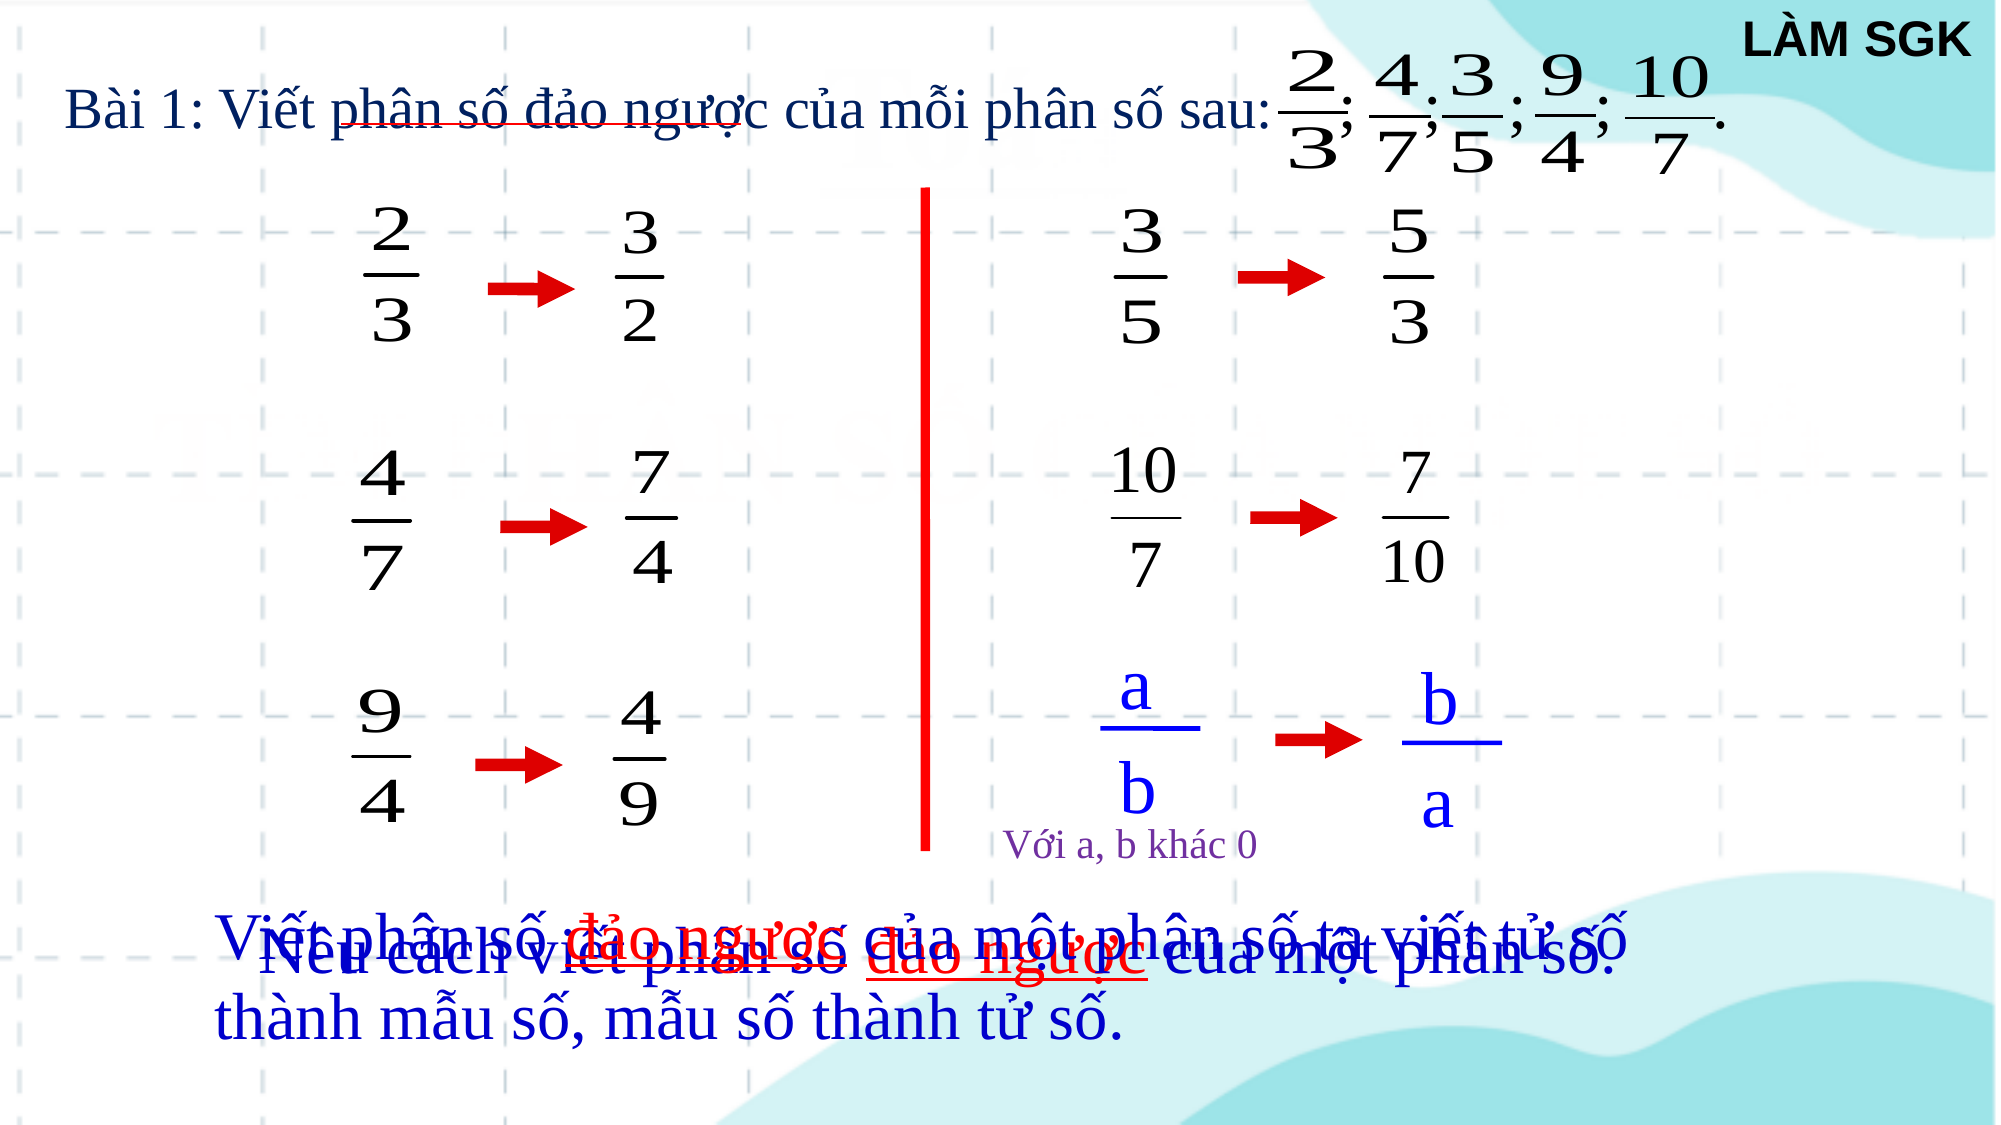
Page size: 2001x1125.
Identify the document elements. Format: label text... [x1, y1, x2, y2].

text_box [1401, 641, 1502, 852]
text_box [350, 188, 438, 356]
text_box [1237, 271, 1326, 284]
text_box LÀM SGK [1667, 0, 2000, 75]
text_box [49, 37, 1781, 190]
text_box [600, 672, 684, 840]
text_box Với a, b khác 0 [987, 809, 1307, 875]
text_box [603, 193, 681, 356]
text_box [500, 520, 588, 534]
text_box [487, 282, 576, 296]
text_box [612, 432, 696, 598]
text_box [1100, 627, 1201, 837]
text_box [1250, 511, 1338, 524]
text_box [1100, 427, 1193, 603]
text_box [1370, 190, 1450, 359]
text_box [337, 430, 432, 605]
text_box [1371, 433, 1460, 597]
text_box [337, 671, 431, 837]
text_box [475, 758, 563, 772]
picture [0, 0, 2001, 1125]
text_box Viết phân số đảo ngược của một phân số ta viết tử số thành mẫu số, mẫu số thành tử số. [199, 885, 1719, 1061]
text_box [1100, 190, 1184, 359]
text_box [1275, 733, 1363, 747]
